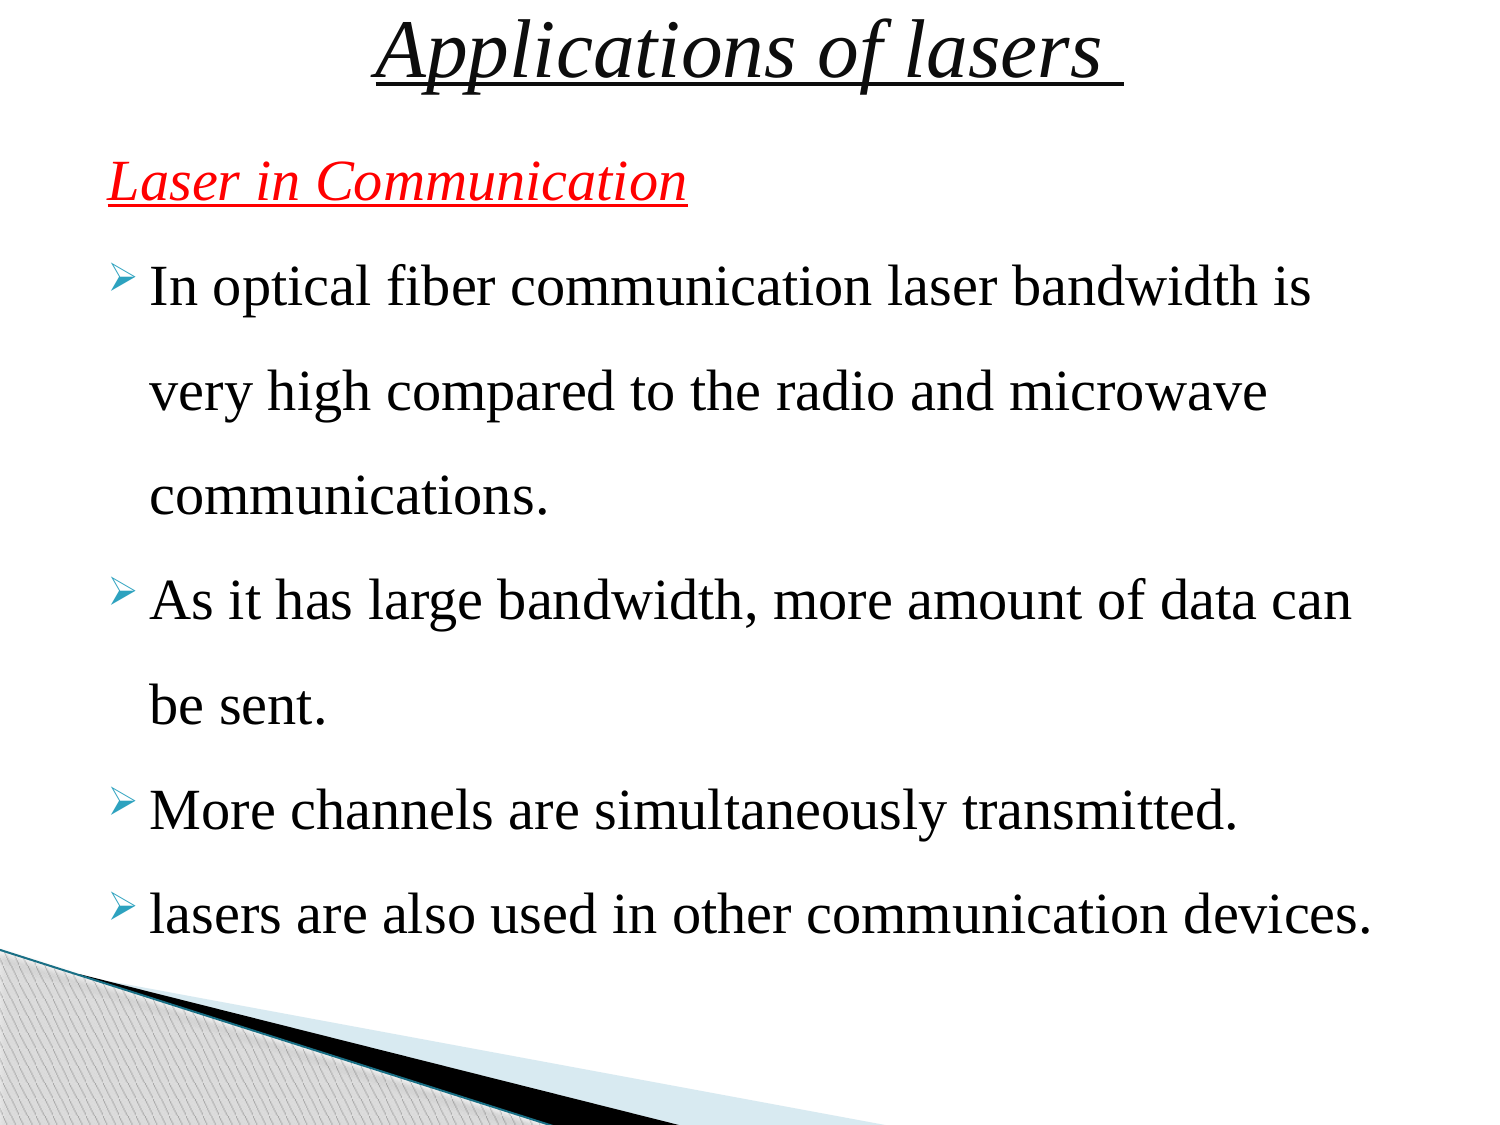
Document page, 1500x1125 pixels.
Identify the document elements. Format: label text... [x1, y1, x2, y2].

list Laser in Communication In optical fiber communication laser bandwidth is very high compared to the radio and microwave communications. As it has large bandwidth, more amount of data can be sent. More channels are simultaneously transmitted. lasers are also used in other communication devices. [75, 150, 1425, 986]
title Applications of lasers [75, 0, 1425, 150]
